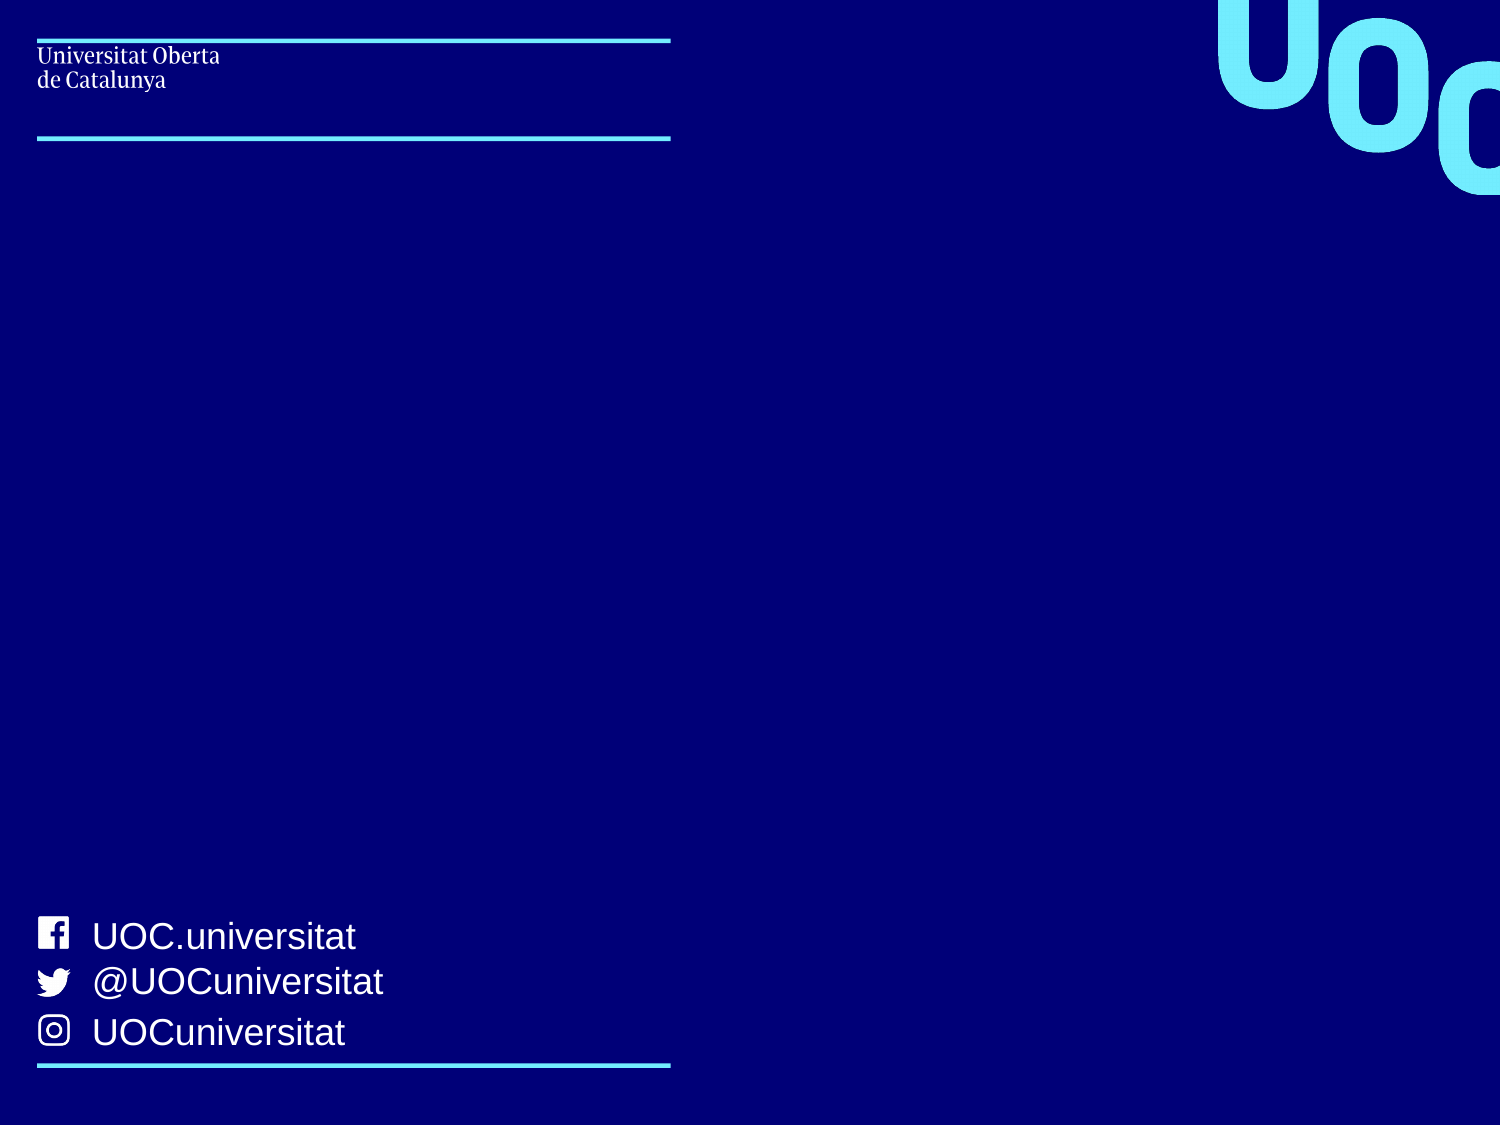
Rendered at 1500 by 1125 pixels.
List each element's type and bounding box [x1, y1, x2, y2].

picture [37, 46, 219, 92]
picture [1218, 0, 1500, 195]
picture [36, 968, 71, 997]
picture [38, 916, 69, 949]
picture [38, 1014, 70, 1046]
